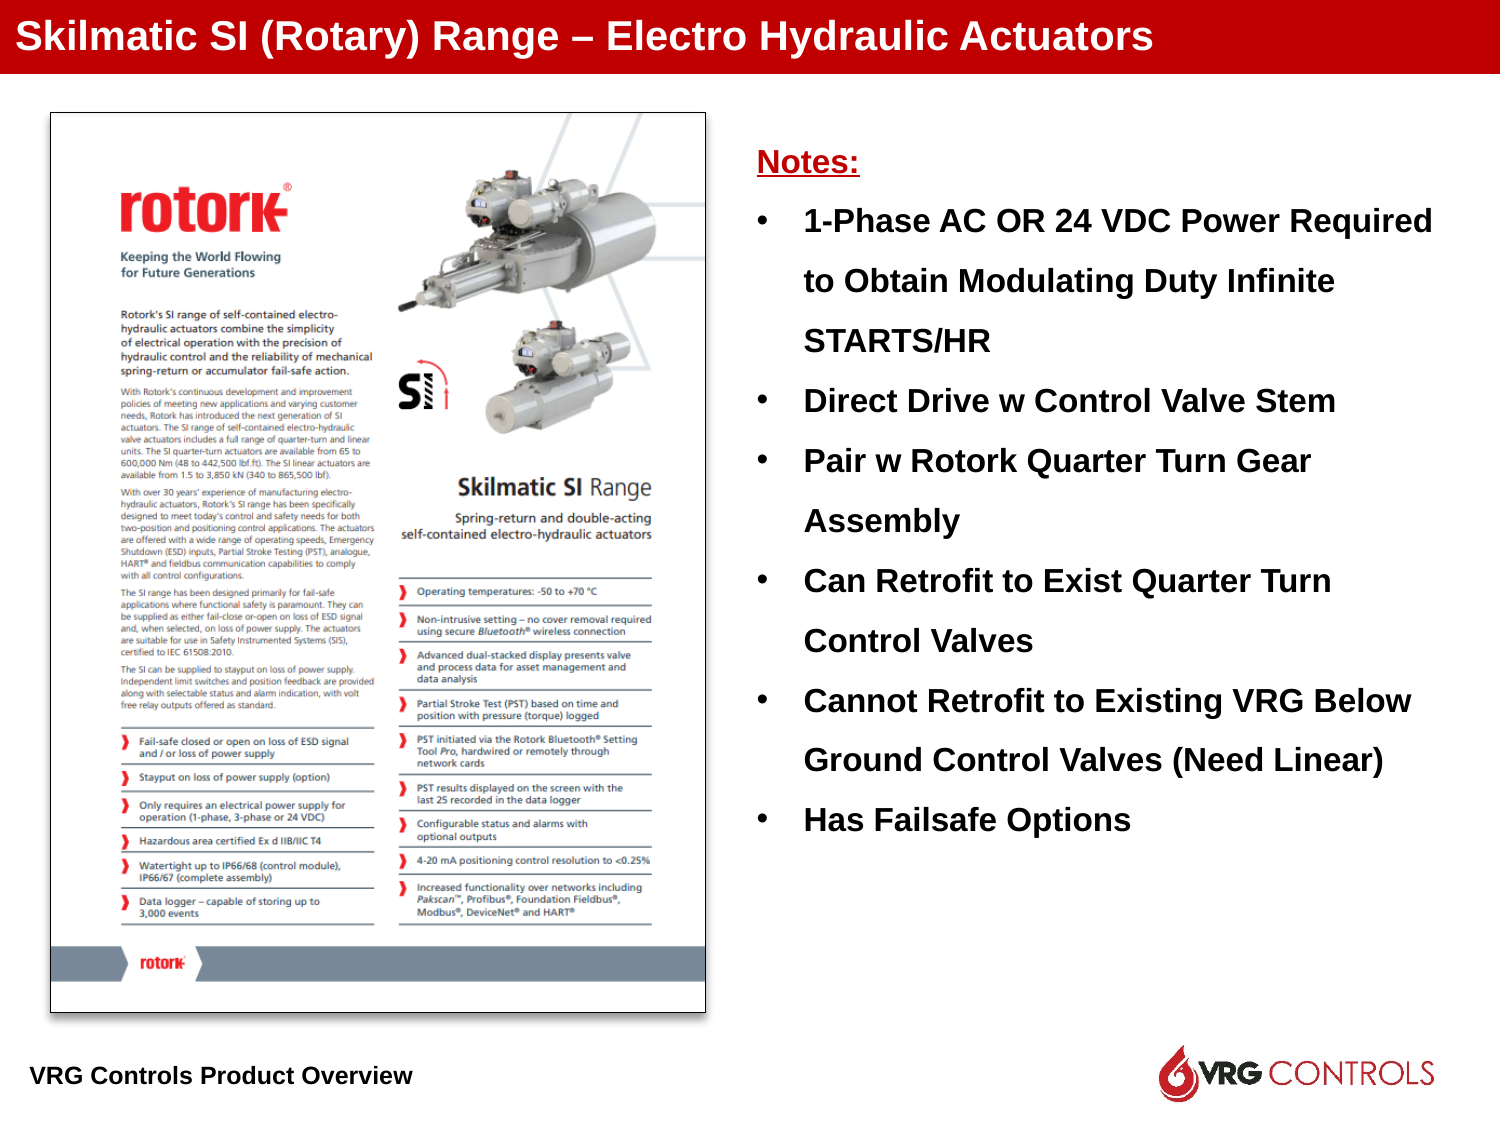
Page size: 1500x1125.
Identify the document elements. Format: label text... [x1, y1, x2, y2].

title Skilmatic SI (Rotary) Range – Electro Hydraulic Actuators [0, 0, 1500, 73]
text_box Notes: 1-Phase AC OR 24 VDC Power Required to Obtain Modulating Duty Infinite STARTS/HR Direct Drive w Control Valve Stem Pair w Rotork Quarter Turn Gear Assembly Can Retrofit to Exist Quarter Turn Control Valves Cannot Retrofit to Existing VRG Below Ground Control Valves (Need Linear) Has Failsafe Options [741, 112, 1464, 846]
picture [1157, 1043, 1437, 1104]
picture [50, 112, 706, 1013]
